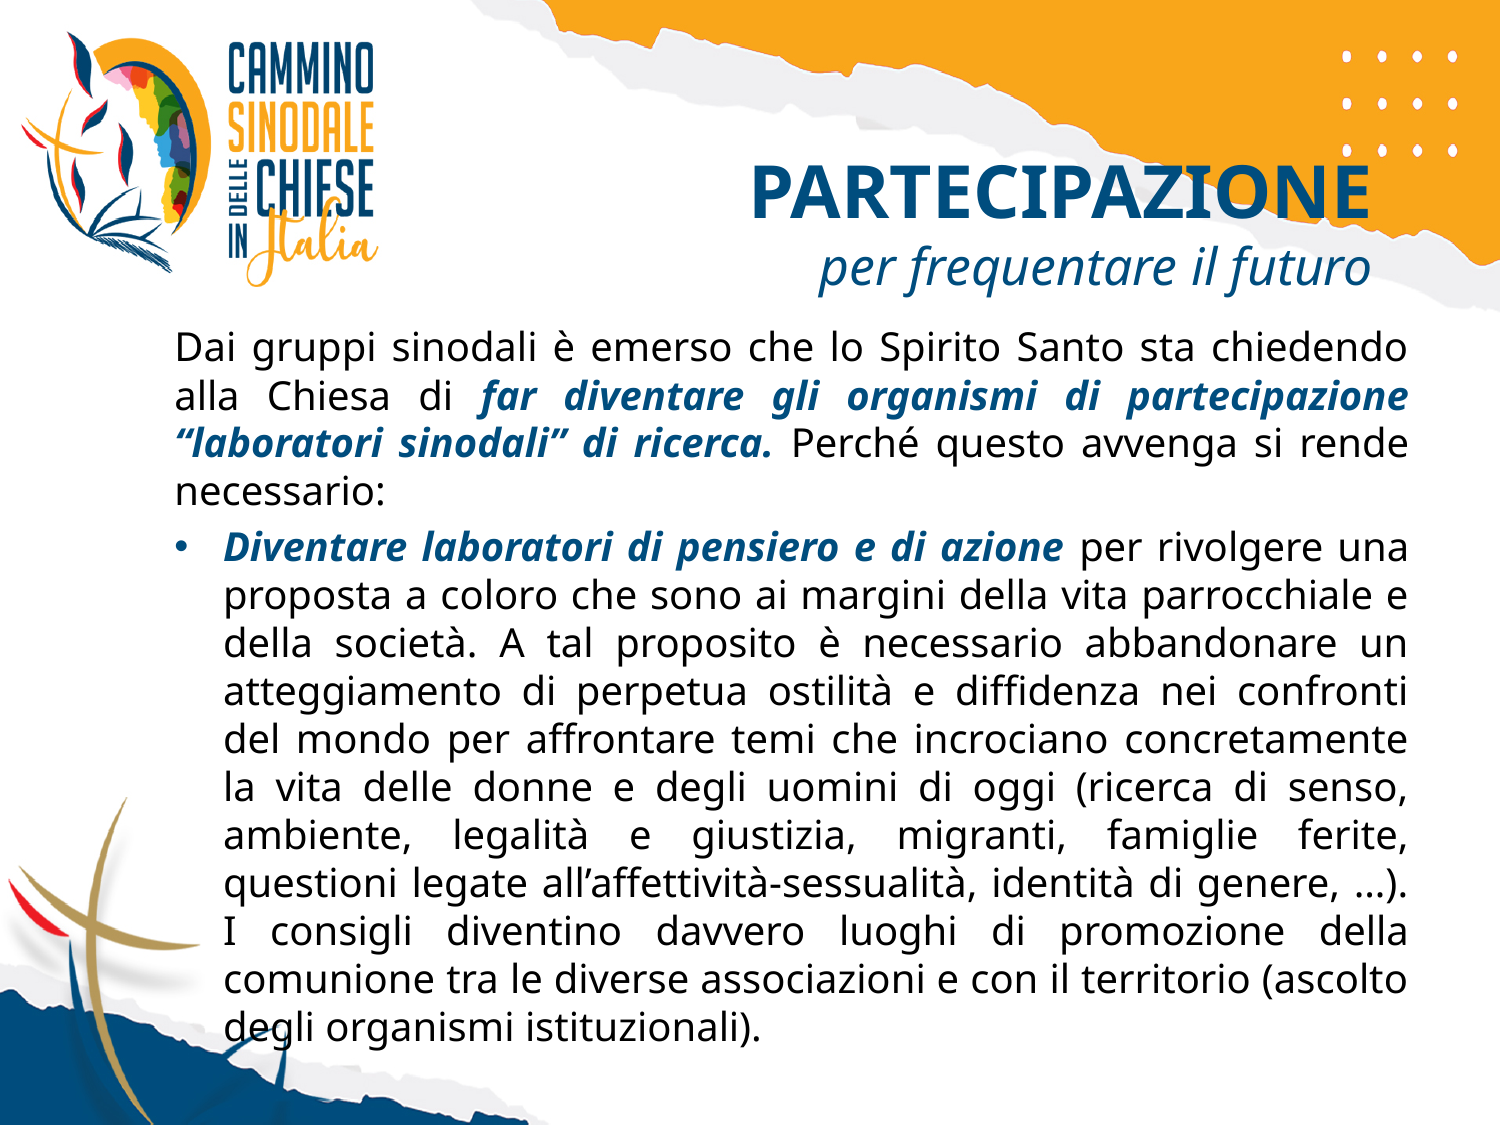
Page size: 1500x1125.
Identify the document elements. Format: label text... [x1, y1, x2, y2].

list Dai gruppi sinodali è emerso che lo Spirito Santo sta chiedendo alla Chiesa di far diventare gli organismi di partecipazione “laboratori sinodali” di ricerca. Perché questo avvenga si rende necessario: Diventare laboratori di pensiero e di azione per rivolgere una proposta a coloro che sono ai margini della vita parrocchiale e della società. A tal proposito è necessario abbandonare un atteggiamento di perpetua ostilità e diffidenza nei confronti del mondo per affrontare temi che incrociano concretamente la vita delle donne e degli uomini di oggi (ricerca di senso, ambiente, legalità e giustizia, migranti, famiglie ferite, questioni legate all’affettività-sessualità, identità di genere, …). I consigli diventino davvero luoghi di promozione della comunione tra le diverse associazioni e con il territorio (ascolto degli organismi istituzionali). [159, 314, 1425, 1057]
text_box PARTECIPAZIONE per frequentare il futuro [478, 137, 1388, 304]
picture [0, 0, 1500, 1125]
